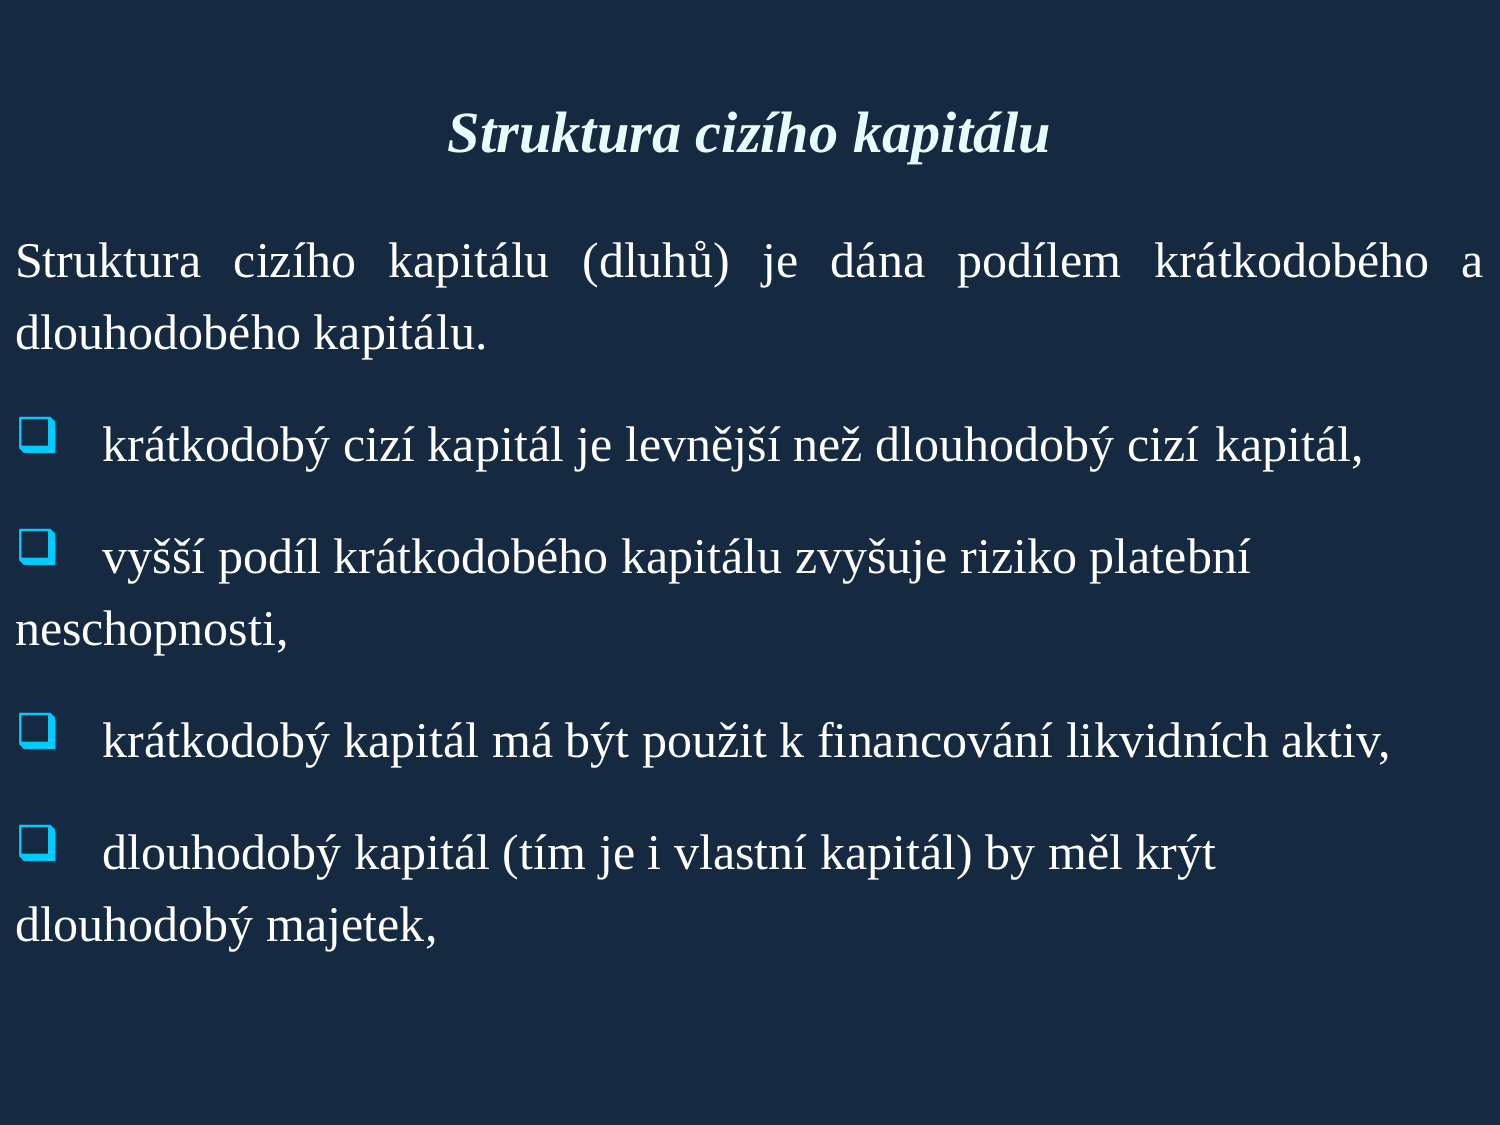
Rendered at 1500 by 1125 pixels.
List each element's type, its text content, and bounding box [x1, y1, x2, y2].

title Struktura cizího kapitálu [74, 62, 1426, 197]
list Struktura cizího kapitálu (dluhů) je dána podílem krátkodobého a dlouhodobého kapitálu. krátkodobý cizí kapitál je levnější než dlouhodobý cizí kapitál, vyšší podíl krátkodobého kapitálu zvyšuje riziko platební neschopnosti, krátkodobý kapitál má být použit k financování likvidních aktiv, dlouhodobý kapitál (tím je i vlastní kapitál) by měl krýt dlouhodobý majetek, [0, 207, 1500, 1125]
